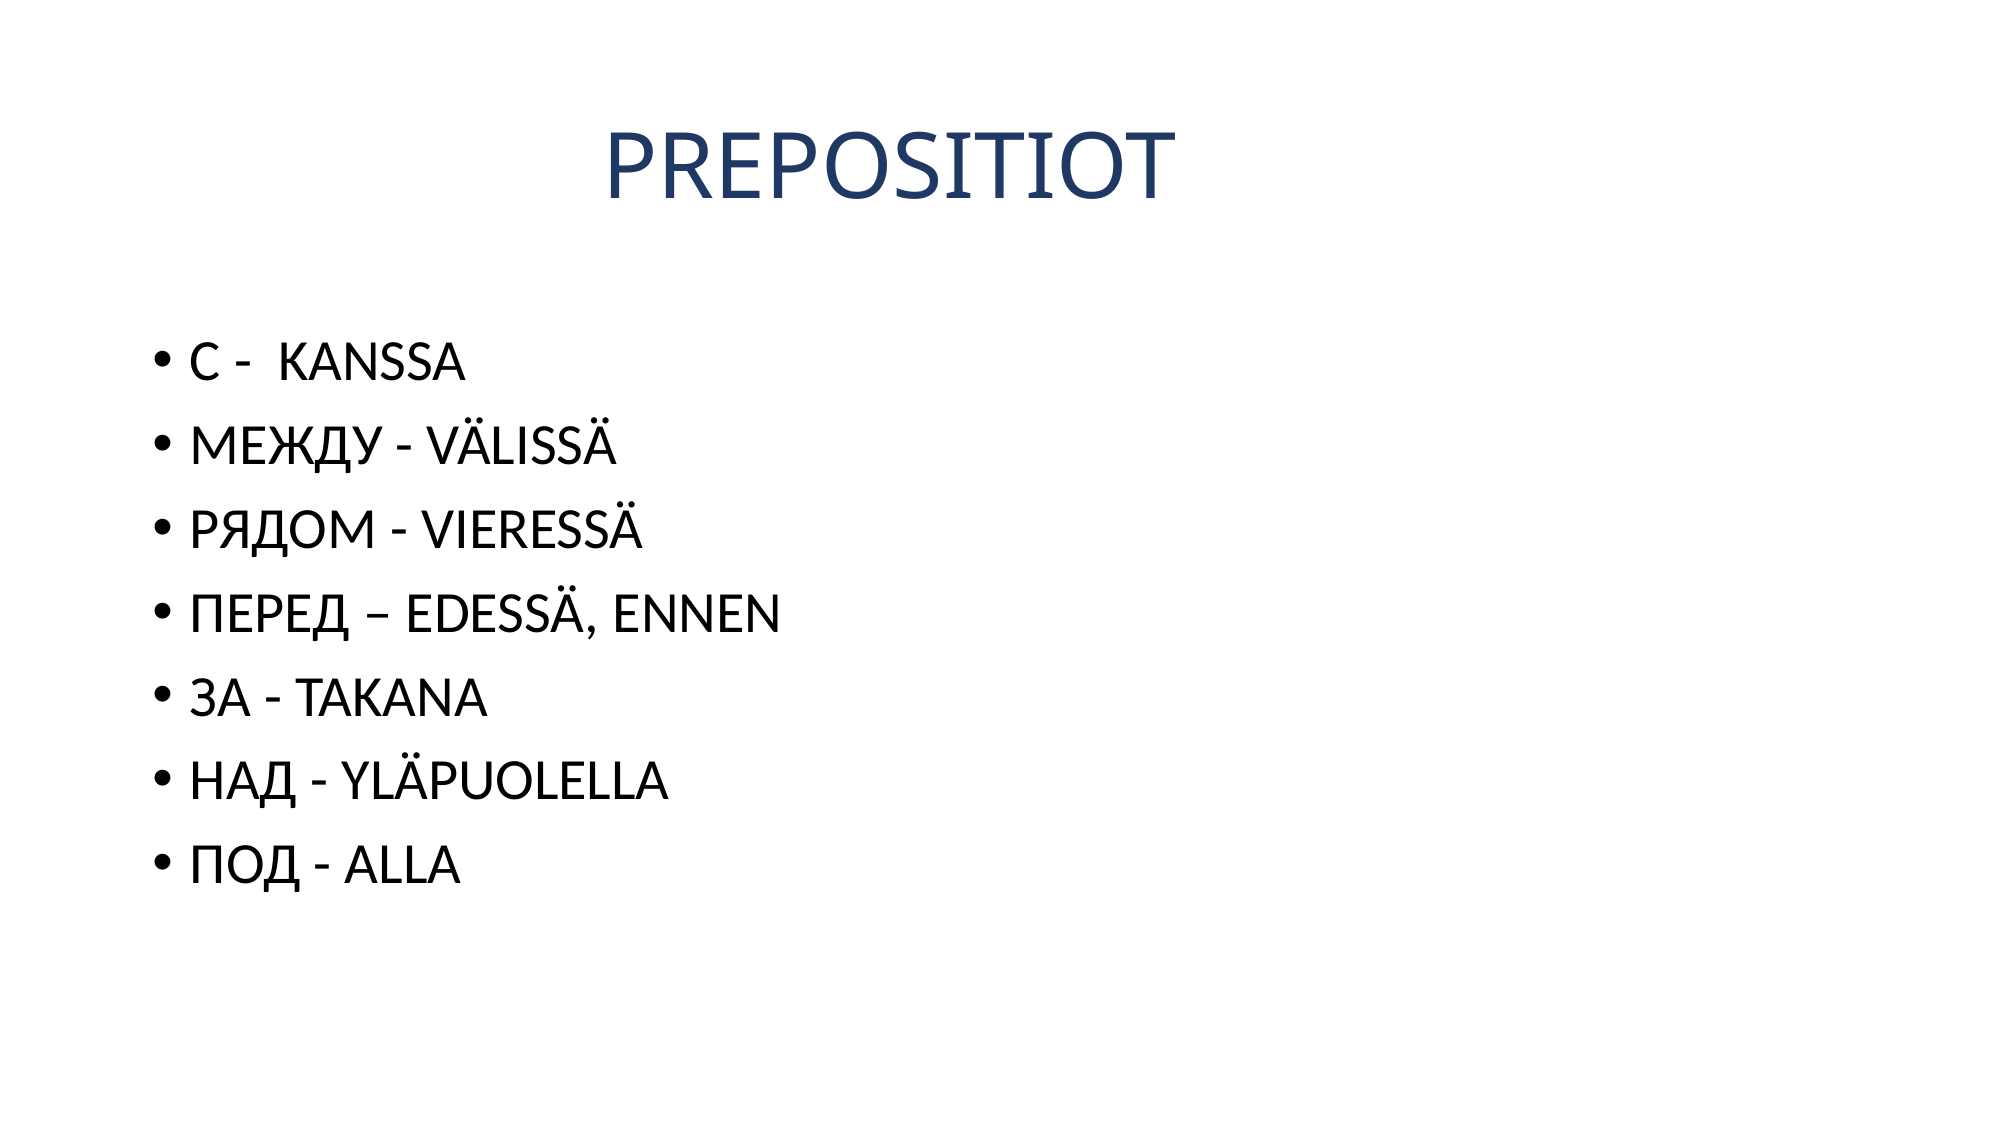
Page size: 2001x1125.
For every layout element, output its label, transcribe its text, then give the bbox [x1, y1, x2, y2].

list C - KANSSA MЕЖДУ - VÄLISSÄ РЯДОМ - VIERESSÄ ПЕРЕД – EDESSÄ, ENNEN ЗА - TAKANA НАД - YLÄPUOLELLA ПОД - ALLA [137, 323, 1863, 1037]
title PREPOSITIOT [137, 59, 1863, 278]
